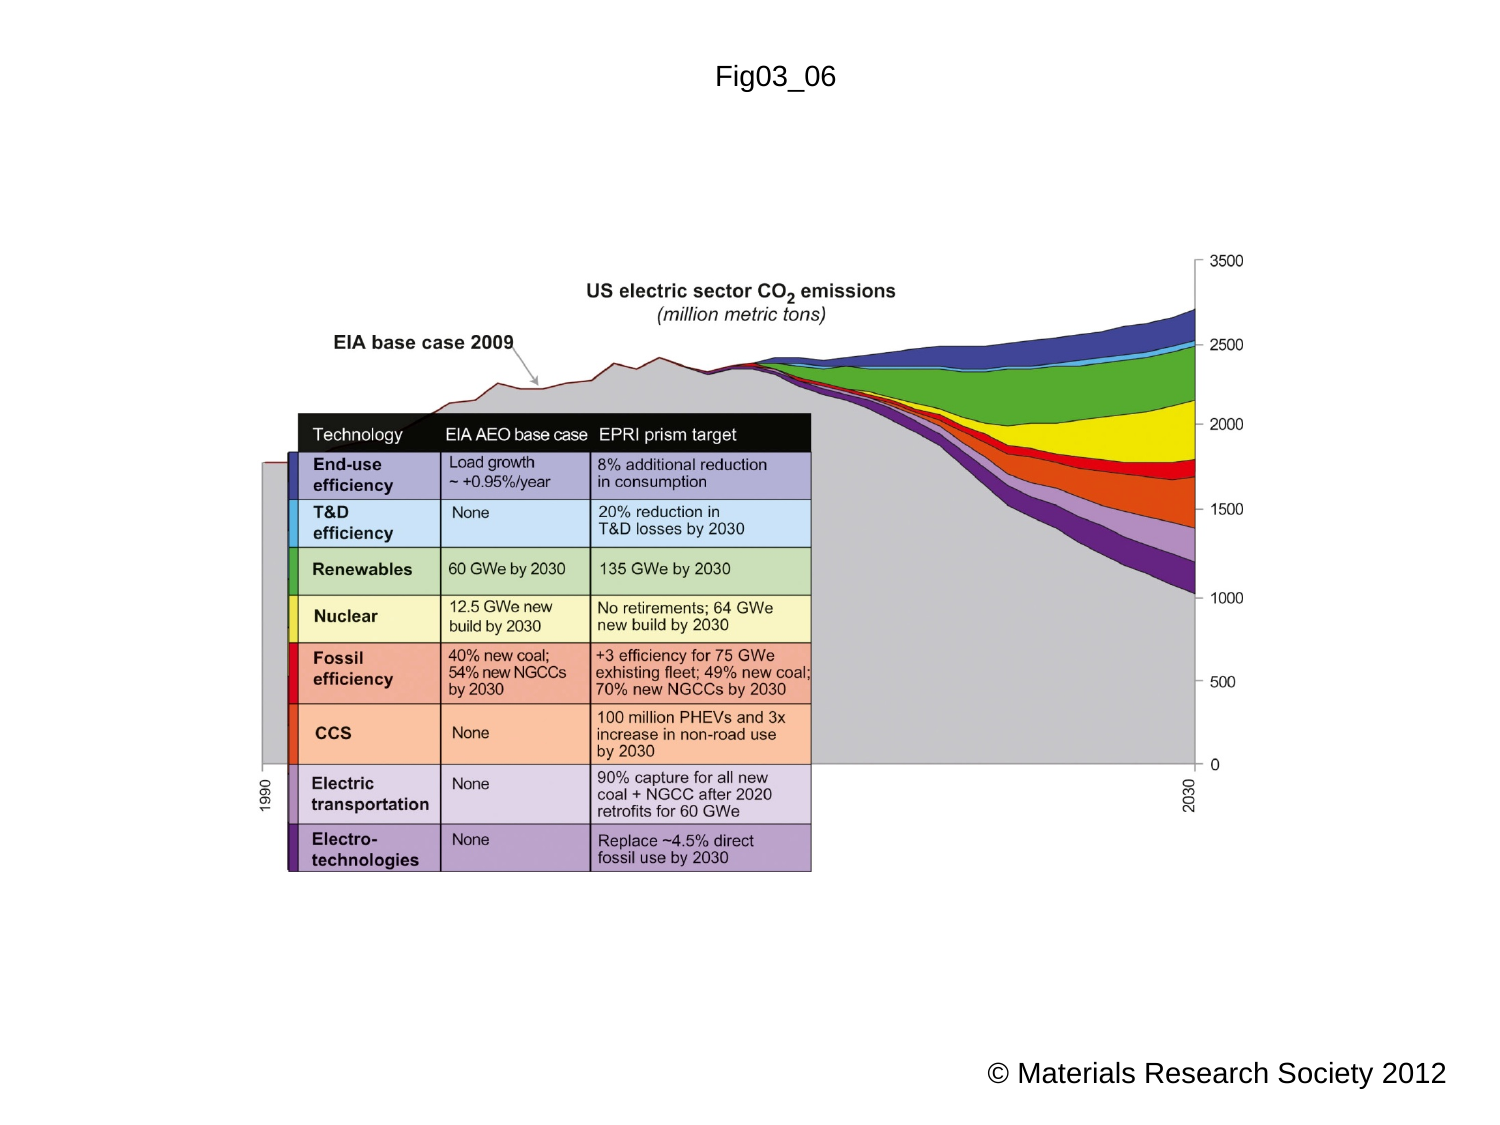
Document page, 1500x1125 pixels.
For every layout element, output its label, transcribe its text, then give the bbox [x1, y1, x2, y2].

text_box Fig03_06 [700, 49, 852, 100]
footer © Materials Research Society 2012 [499, 1046, 1463, 1125]
picture [257, 252, 1243, 873]
